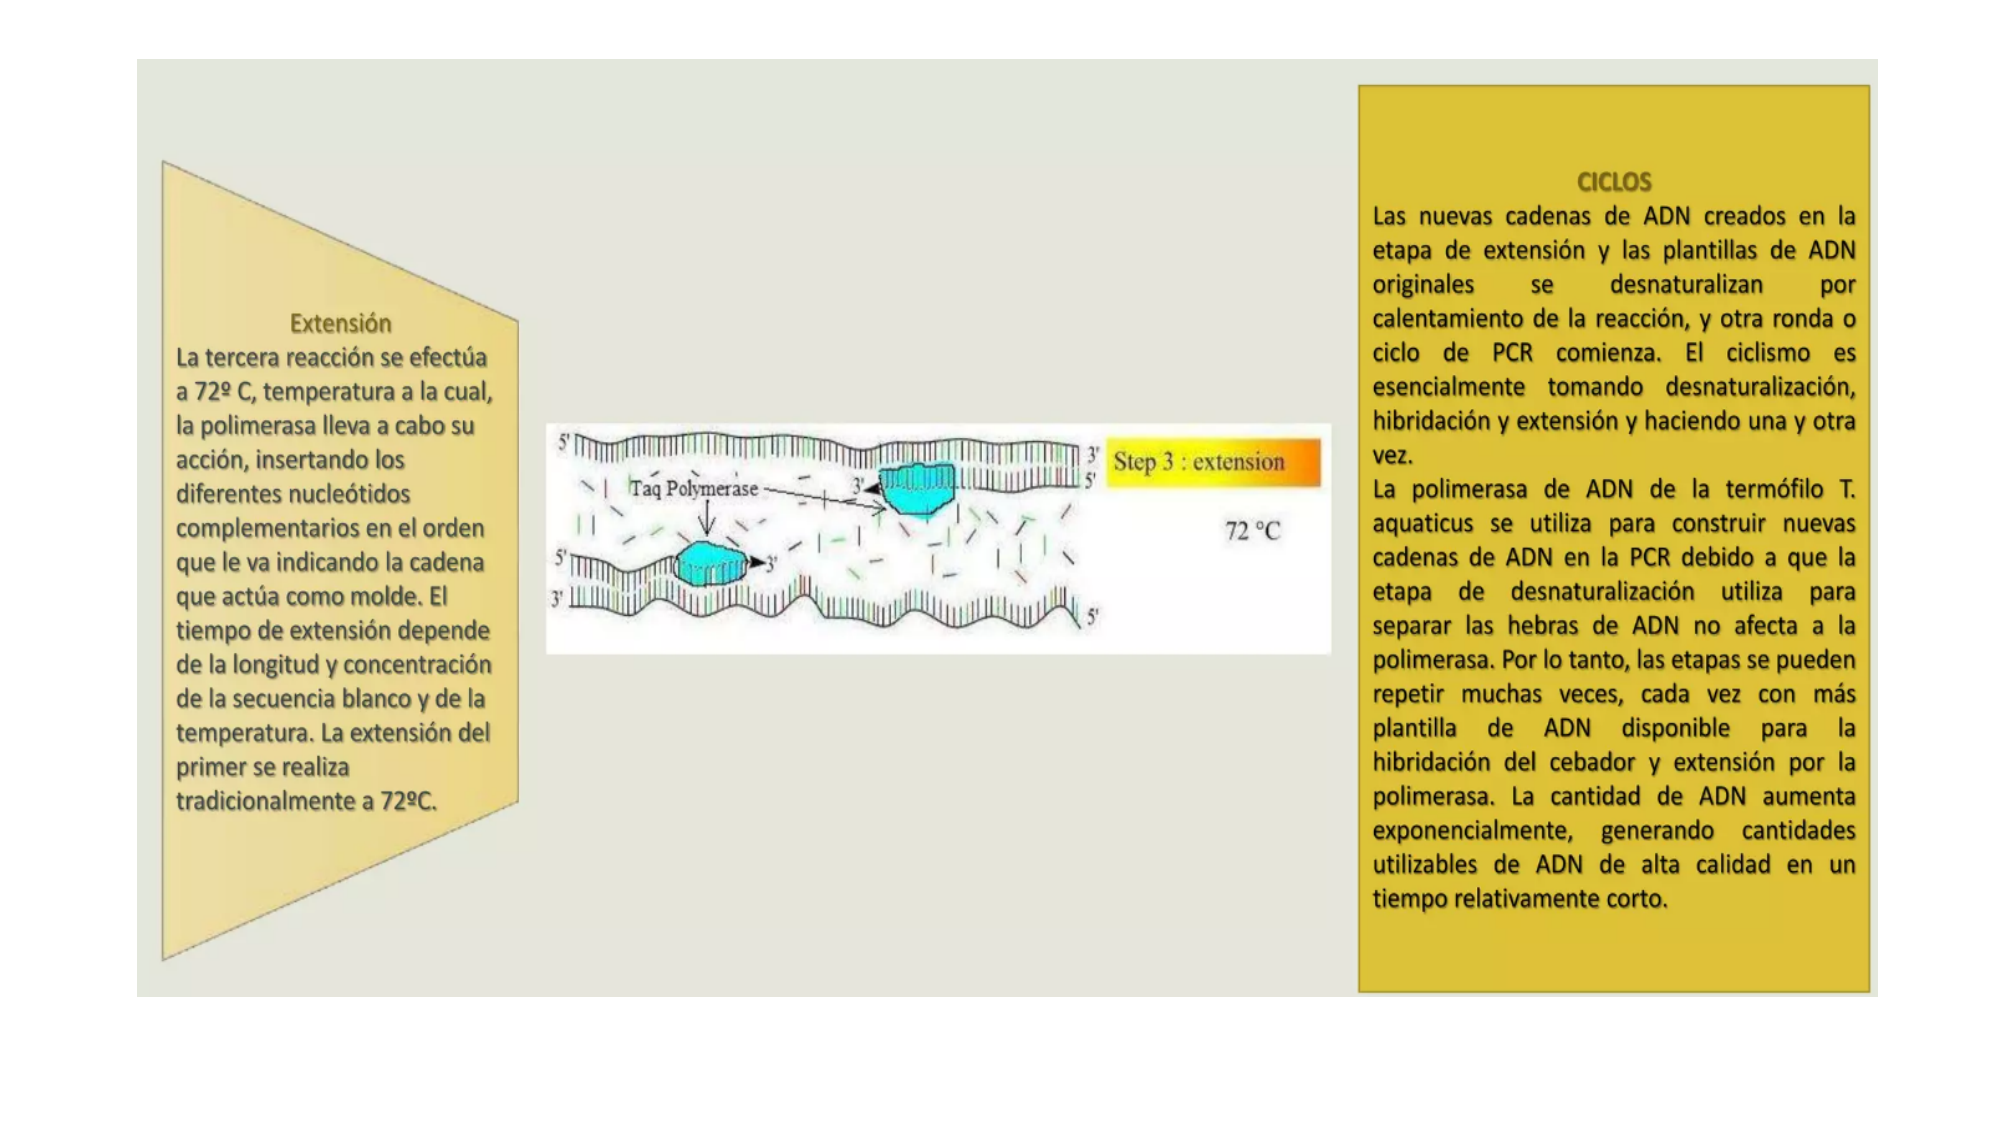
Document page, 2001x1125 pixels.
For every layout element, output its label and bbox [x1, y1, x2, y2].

picture [137, 59, 1878, 997]
